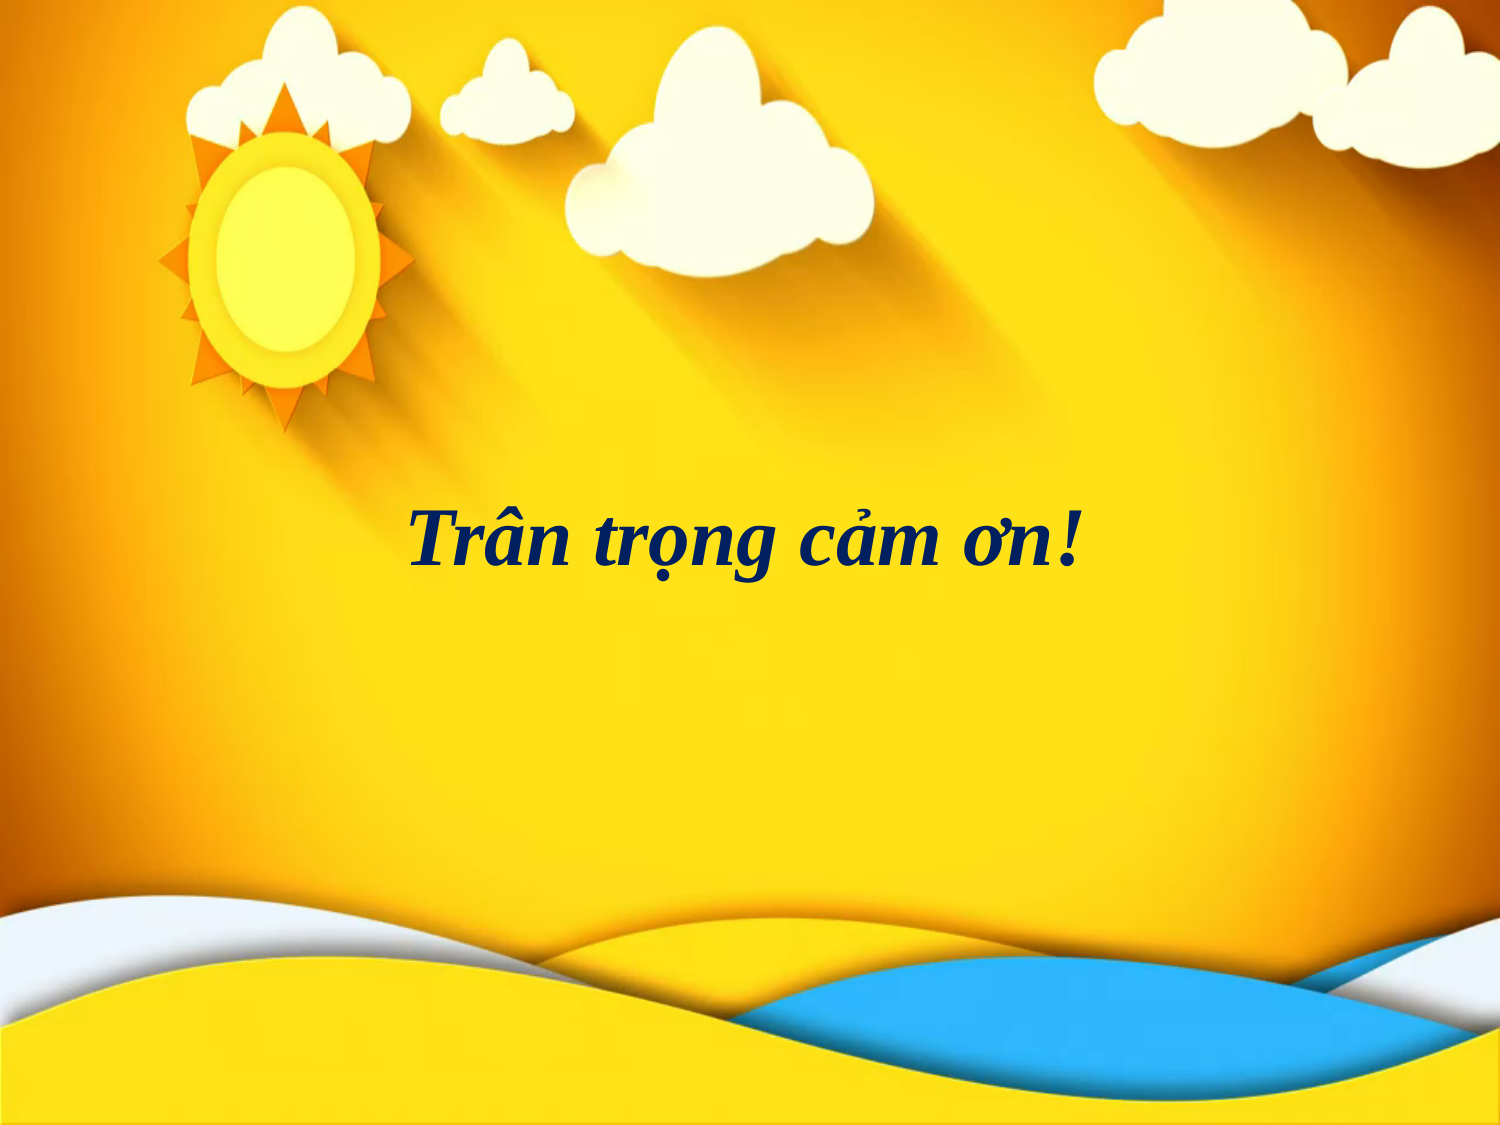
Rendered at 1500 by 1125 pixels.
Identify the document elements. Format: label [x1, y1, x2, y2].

text_box [0, 0, 1500, 1125]
